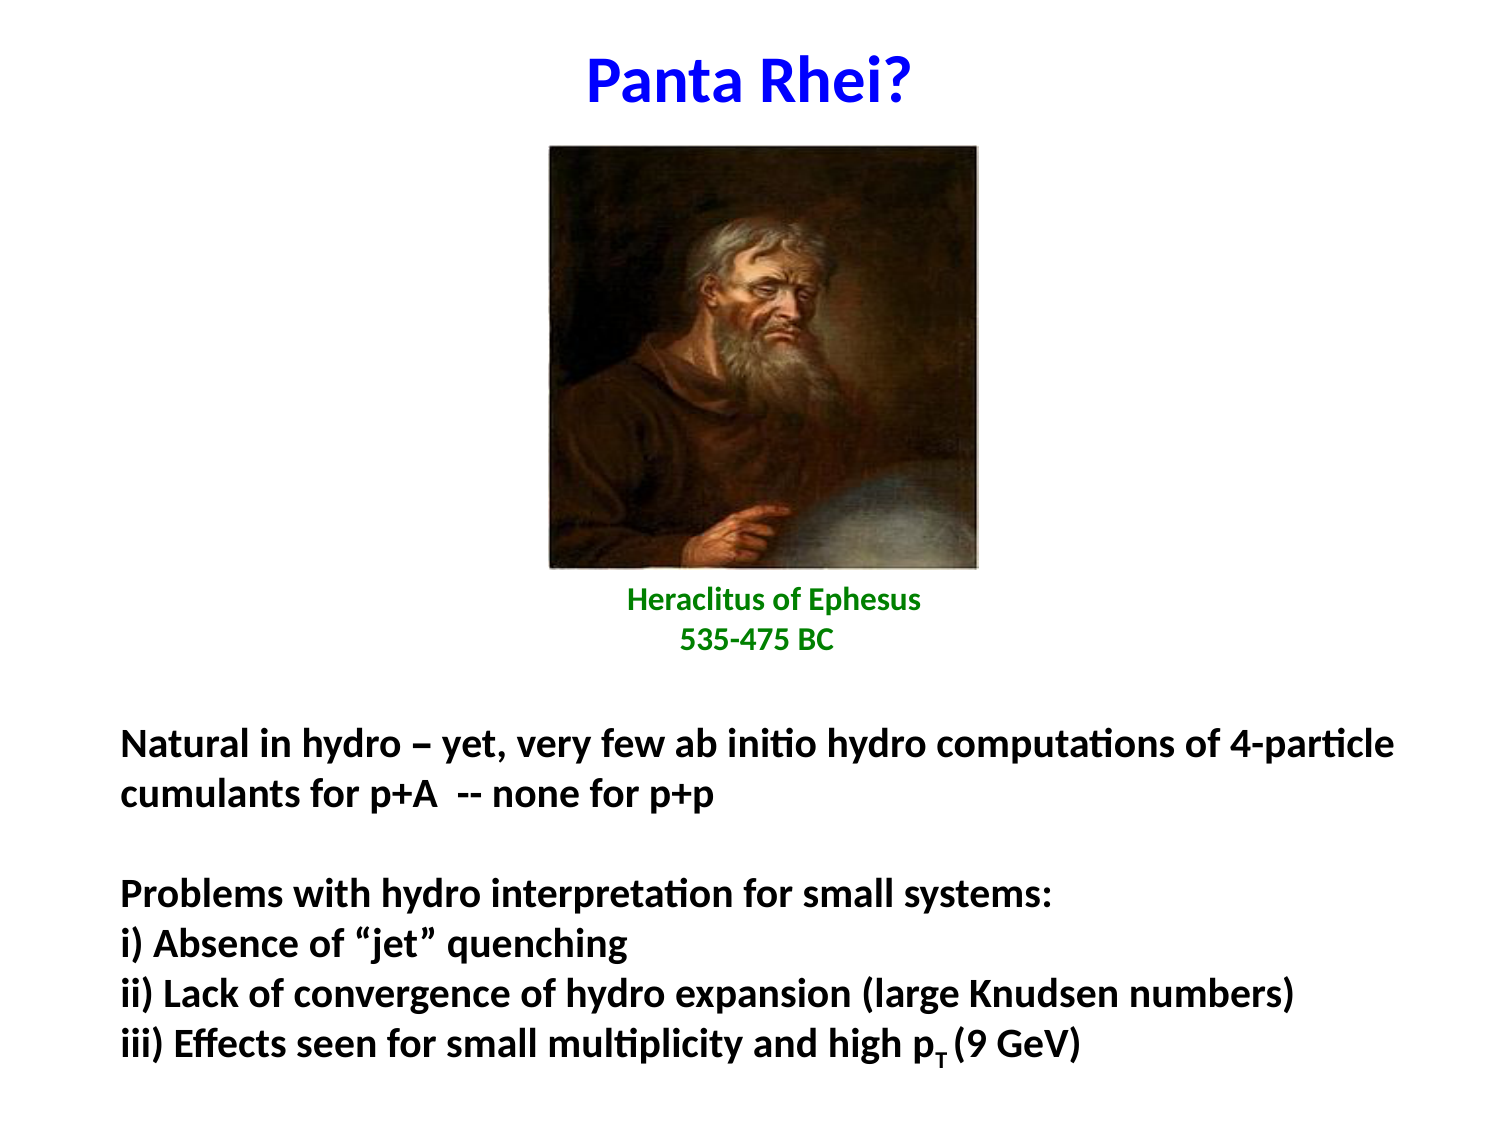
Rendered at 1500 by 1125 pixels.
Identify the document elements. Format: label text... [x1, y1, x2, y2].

text_box Heraclitus of Ephesus 535-475 BC [612, 577, 937, 665]
title Panta Rhei? [75, 0, 1425, 170]
picture [547, 145, 979, 570]
text_box Natural in hydro – yet, very few ab initio hydro computations of 4-particle cumulants for p+A -- none for p+p Problems with hydro interpretation for small systems: i) Absence of “jet” quenching ii) Lack of convergence of hydro expansion (large Knudsen numbers) iii) Effects seen for small multiplicity and high pT (9 GeV) [105, 708, 1421, 1081]
